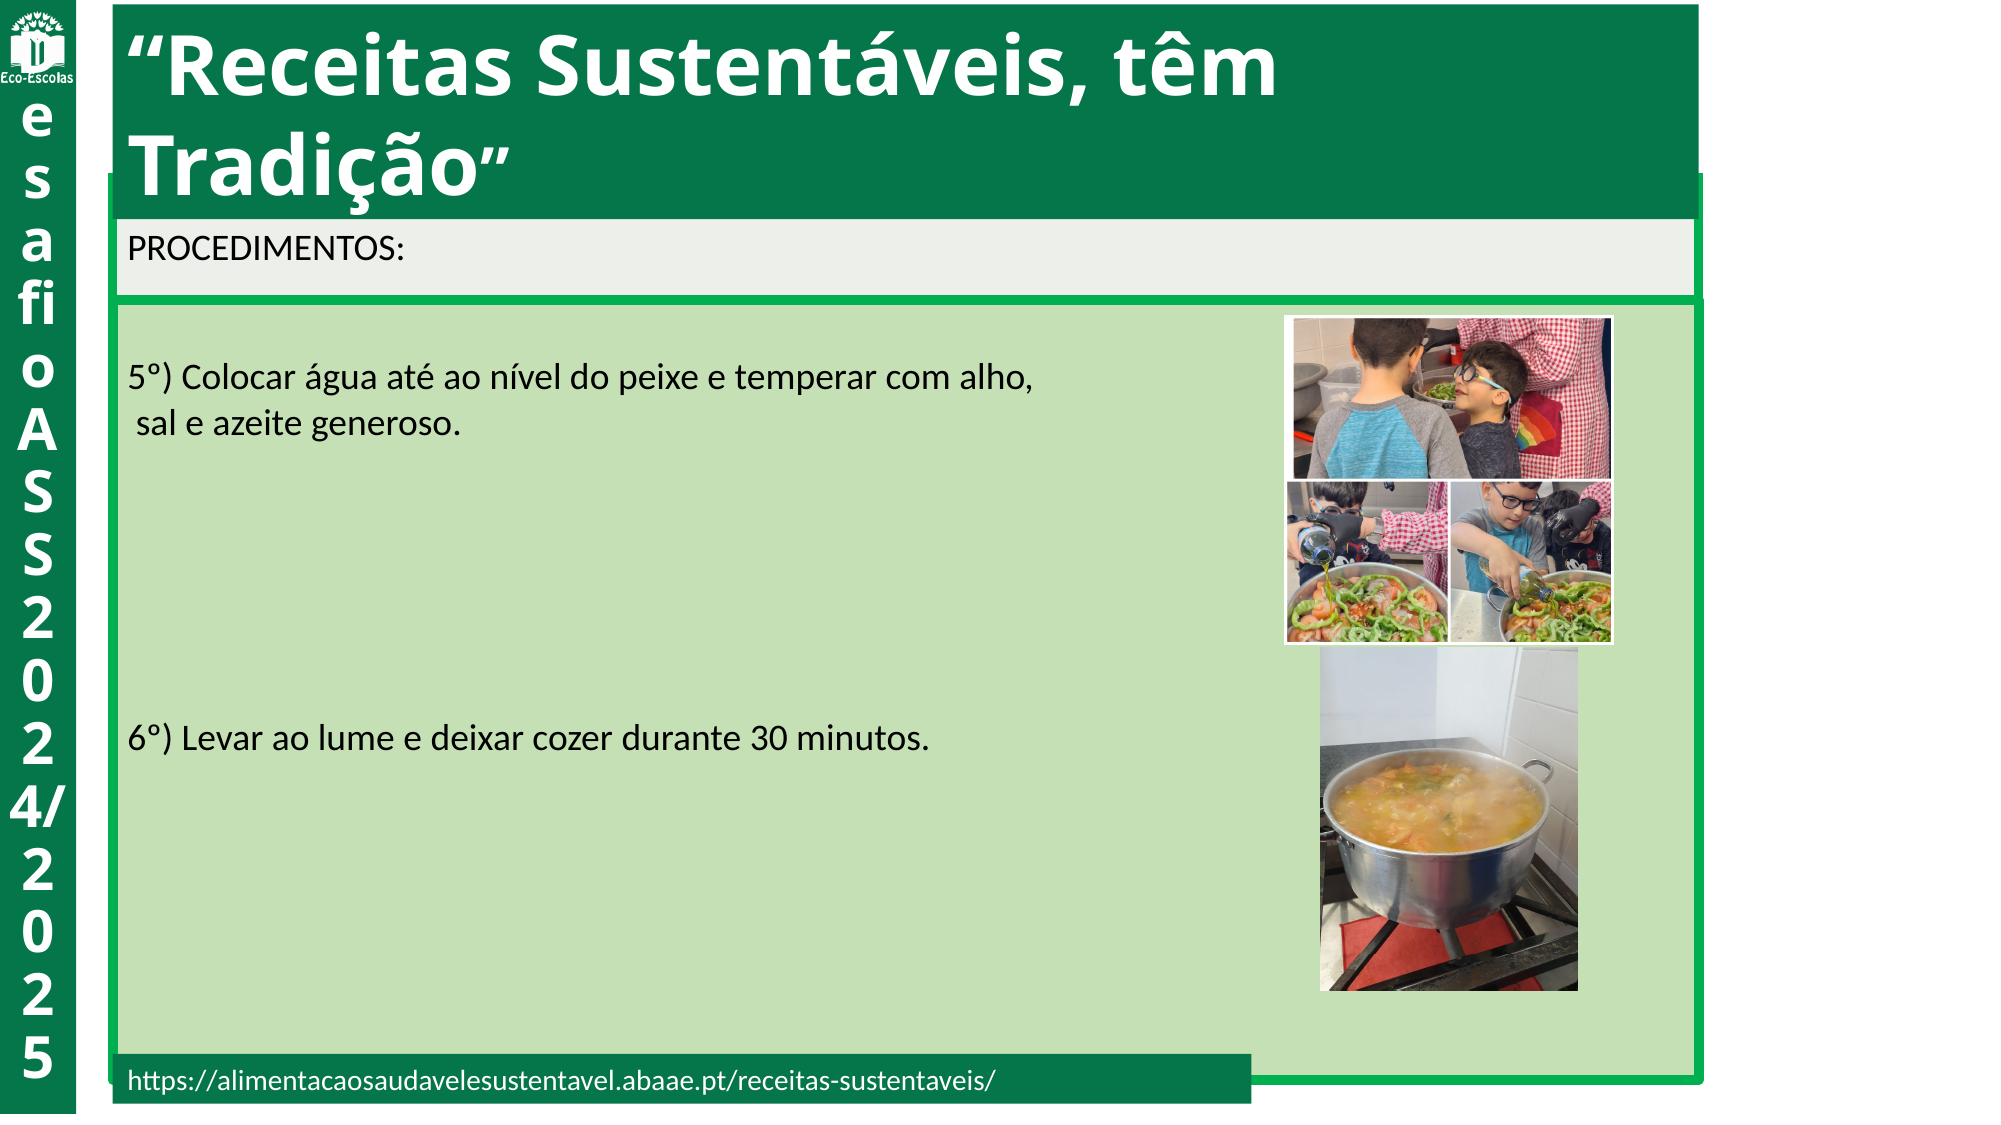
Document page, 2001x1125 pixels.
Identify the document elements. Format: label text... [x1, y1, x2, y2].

text_box 5º) Colocar água até ao nível do peixe e temperar com alho, sal e azeite generoso. 6º) Levar ao lume e deixar cozer durante 30 minutos. [112, 300, 1699, 1080]
picture [1, 11, 73, 83]
picture [1284, 315, 1614, 645]
picture [1320, 647, 1578, 991]
title Desafio ASS 2024/2025 [0, 0, 77, 1114]
text_box https://alimentacaosaudavelesustentavel.abaae.pt/receitas-sustentaveis/ [112, 1053, 1252, 1104]
text_box PROCEDIMENTOS: [112, 176, 1700, 314]
text_box “Receitas Sustentáveis, têm Tradição” [112, 4, 1699, 220]
